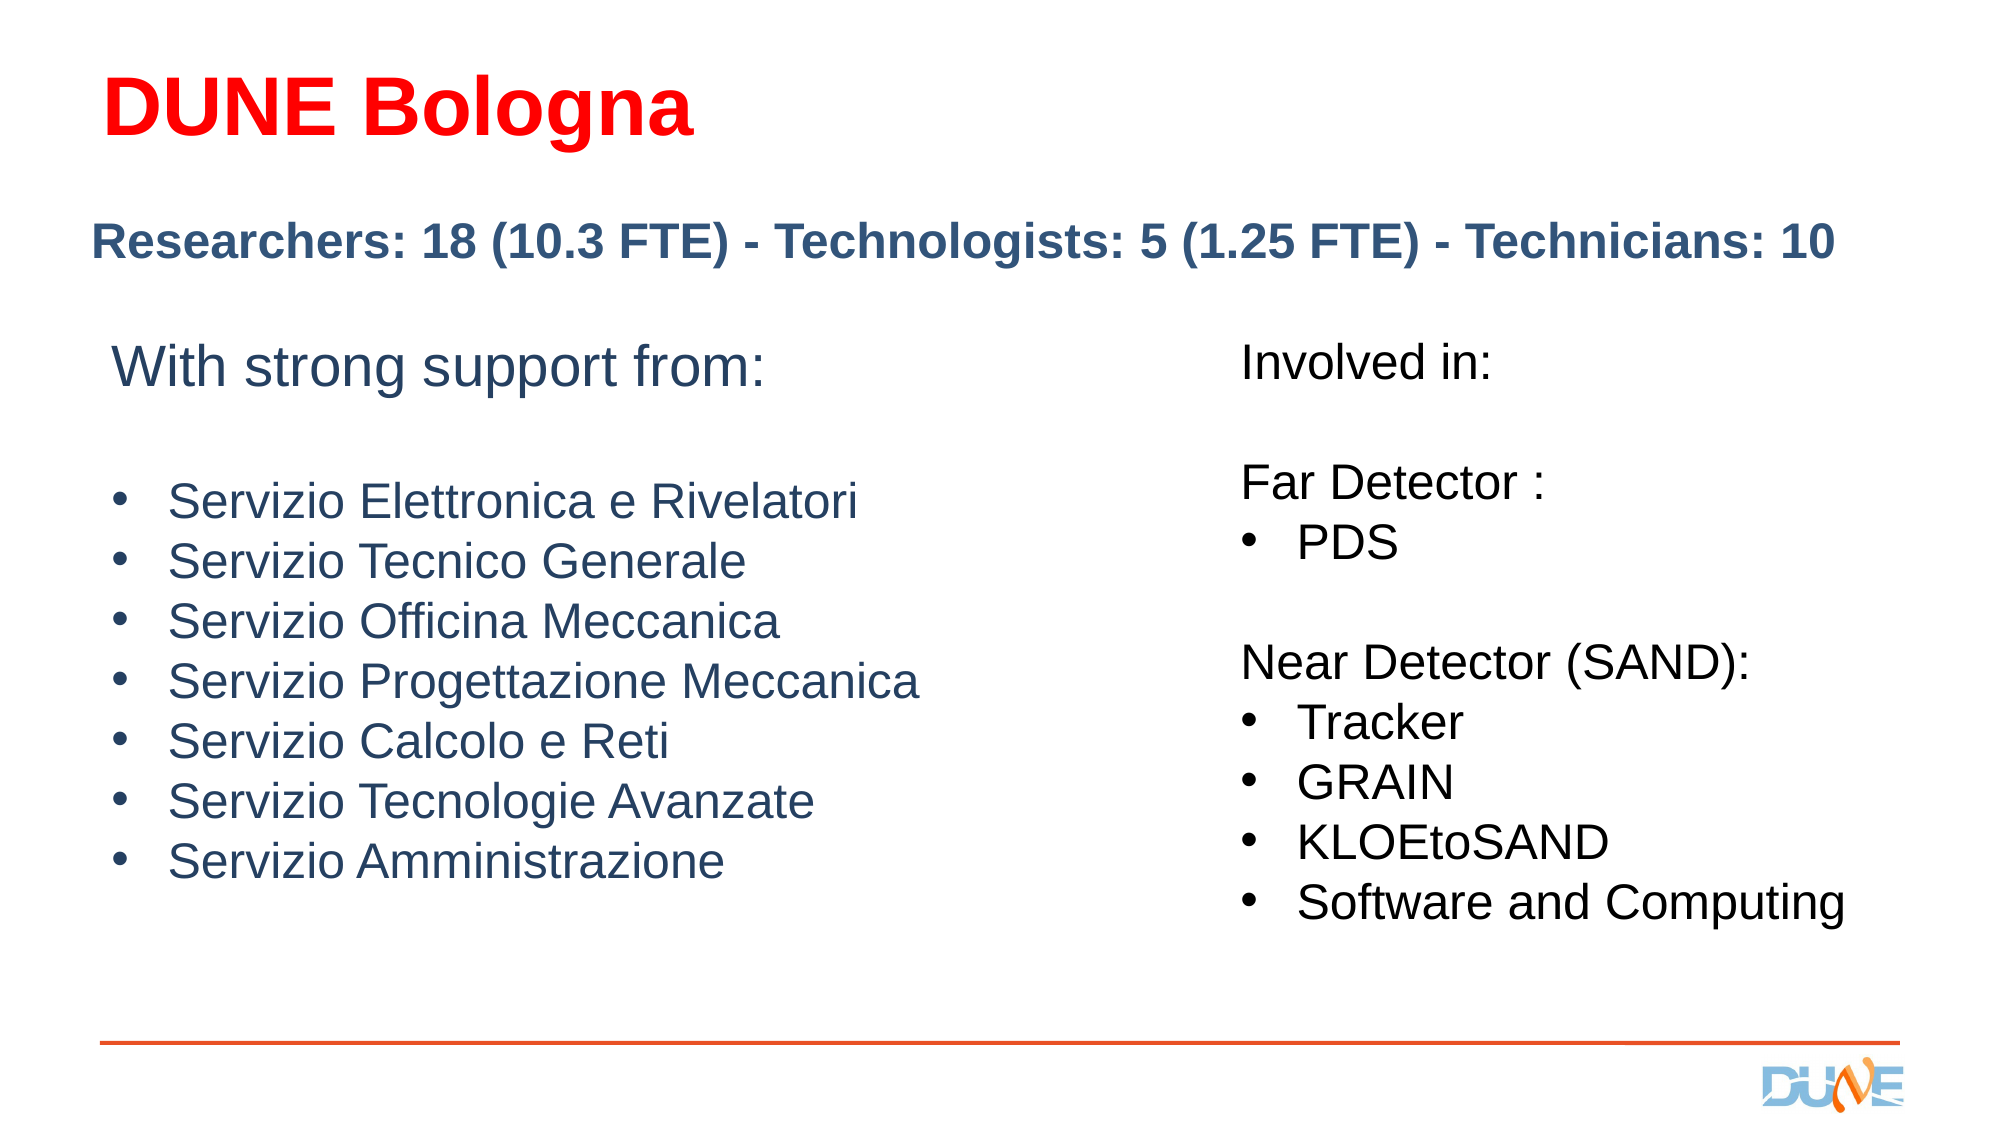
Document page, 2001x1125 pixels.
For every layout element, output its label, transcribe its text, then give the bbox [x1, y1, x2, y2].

title DUNE Bologna [102, 52, 1898, 157]
text_box With strong support from: Servizio Elettronica e Rivelatori Servizio Tecnico Generale Servizio Officina Meccanica Servizio Progettazione Meccanica Servizio Calcolo e Reti Servizio Tecnologie Avanzate Servizio Amministrazione [96, 320, 936, 1016]
list Researchers: 18 (10.3 FTE) - Technologists: 5 (1.25 FTE) - Technicians: 10 [90, 208, 1927, 269]
picture [1761, 1054, 1905, 1114]
text_box Involved in: Far Detector : PDS Near Detector (SAND): Tracker GRAIN KLOEtoSAND Software and Computing [1225, 322, 1862, 997]
